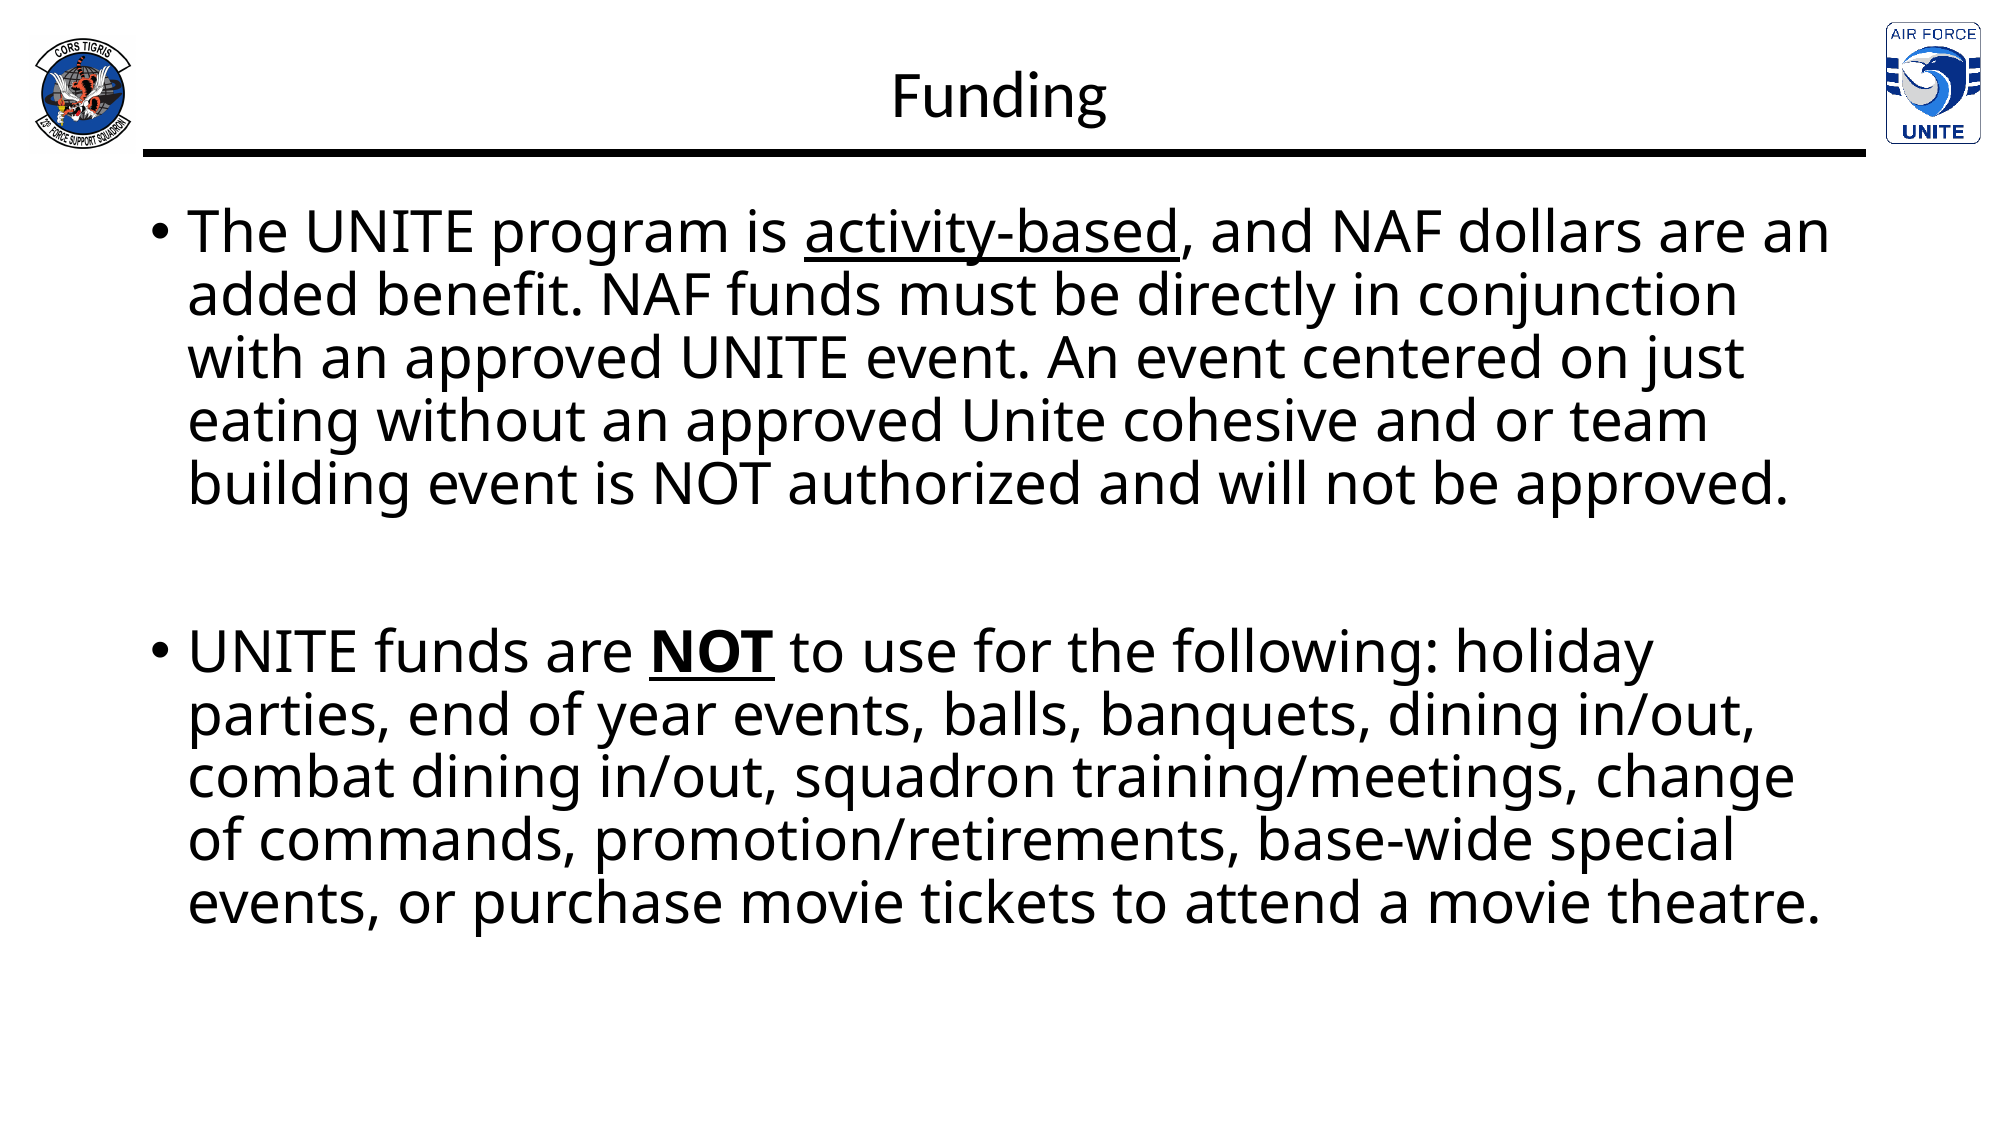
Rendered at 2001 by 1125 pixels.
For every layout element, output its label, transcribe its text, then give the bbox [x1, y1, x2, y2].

text_box Funding [876, 43, 1124, 138]
picture [1866, 0, 2000, 167]
list The UNITE program is activity-based, and NAF dollars are an added benefit. NAF funds must be directly in conjunction with an approved UNITE event. An event centered on just eating without an approved Unite cohesive and or team building event is NOT authorized and will not be approved. UNITE funds are NOT to use for the following: holiday parties, end of year events, balls, banquets, dining in/out, combat dining in/out, squadron training/meetings, change of commands, promotion/retirements, base-wide special events, or purchase movie tickets to attend a movie theatre. [135, 194, 1861, 1078]
picture [29, 35, 136, 154]
